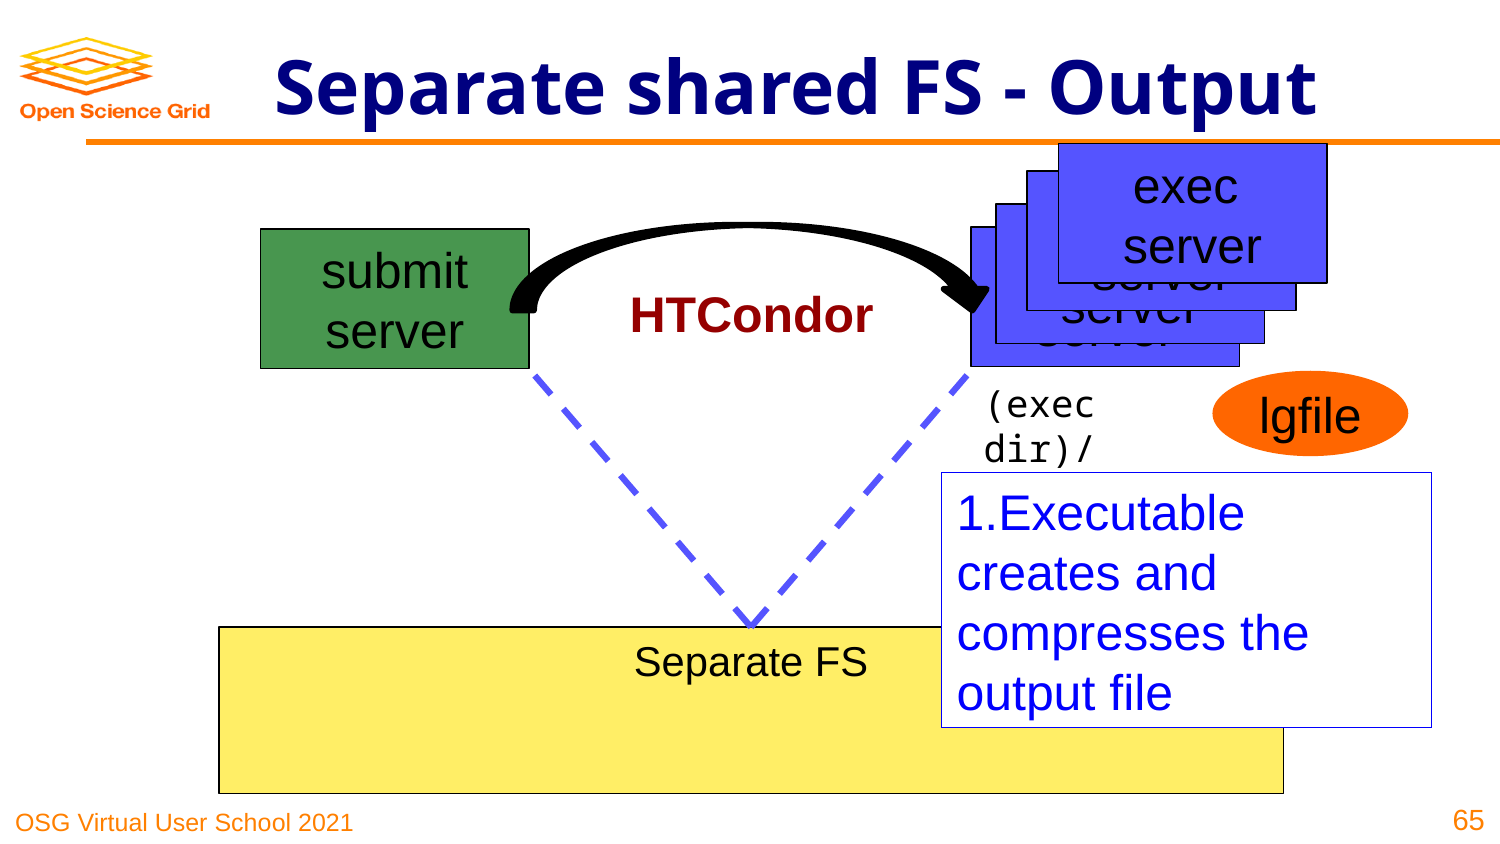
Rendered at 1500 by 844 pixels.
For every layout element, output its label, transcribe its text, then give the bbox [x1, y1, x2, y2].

text_box 1.Executable creates and compresses the output file [941, 472, 1432, 728]
text_box exec server [1027, 170, 1296, 311]
text_box HTCondor [614, 274, 892, 350]
text_box lgfile [1228, 370, 1409, 457]
text_box exec server [970, 227, 1240, 367]
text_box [526, 366, 752, 628]
text_box exec server [1058, 143, 1328, 284]
text_box (exec dir)/ [974, 372, 1228, 472]
title Separate shared FS - Output [201, 14, 1392, 155]
picture [0, 20, 201, 134]
text_box [512, 224, 987, 311]
slide_number 65 [1431, 787, 1500, 844]
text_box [750, 370, 972, 628]
text_box submit server [260, 229, 530, 369]
text_box exec server [995, 204, 1265, 344]
text_box Separate FS [218, 627, 1284, 794]
